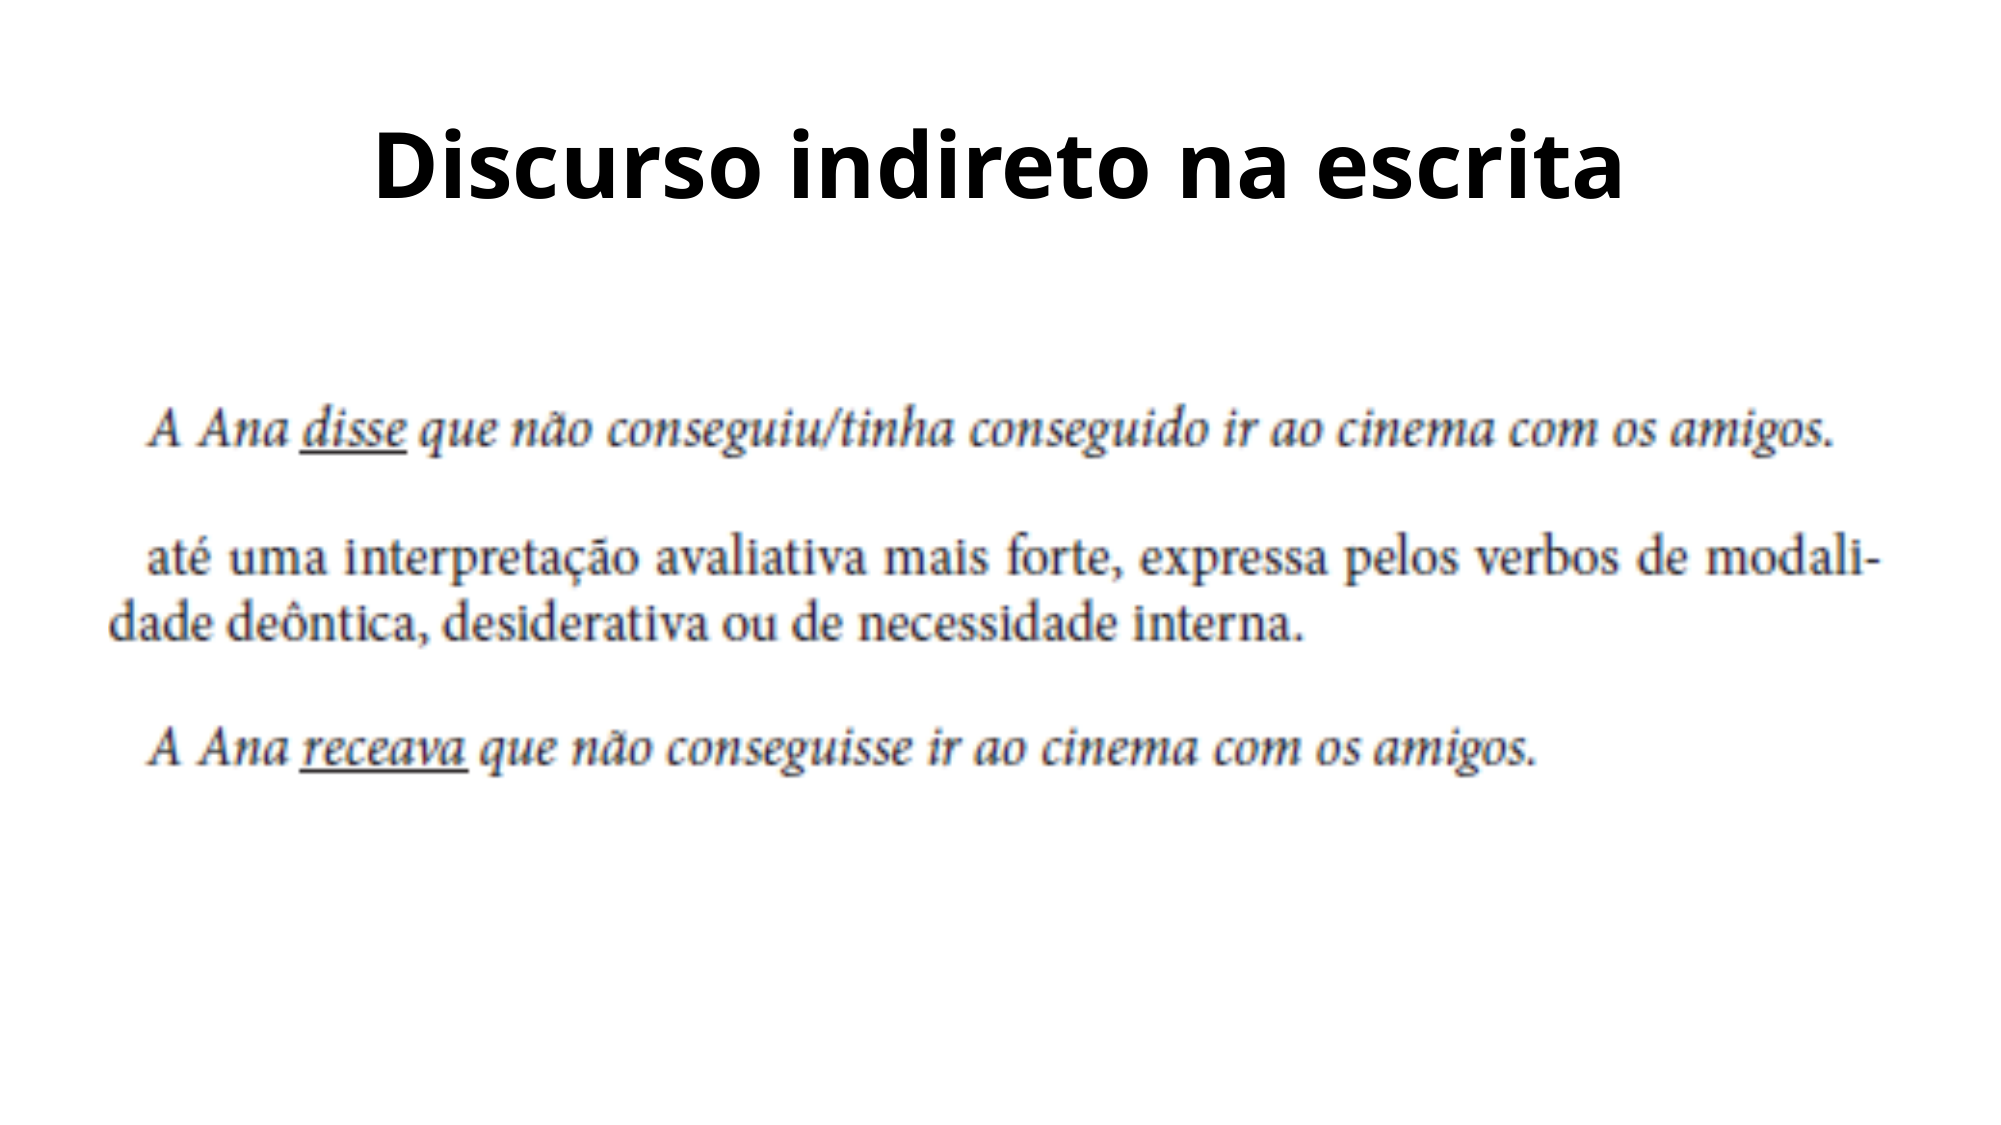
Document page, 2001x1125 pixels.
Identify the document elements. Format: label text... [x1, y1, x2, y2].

picture [107, 374, 1892, 818]
title Discurso indireto na escrita [137, 59, 1863, 278]
